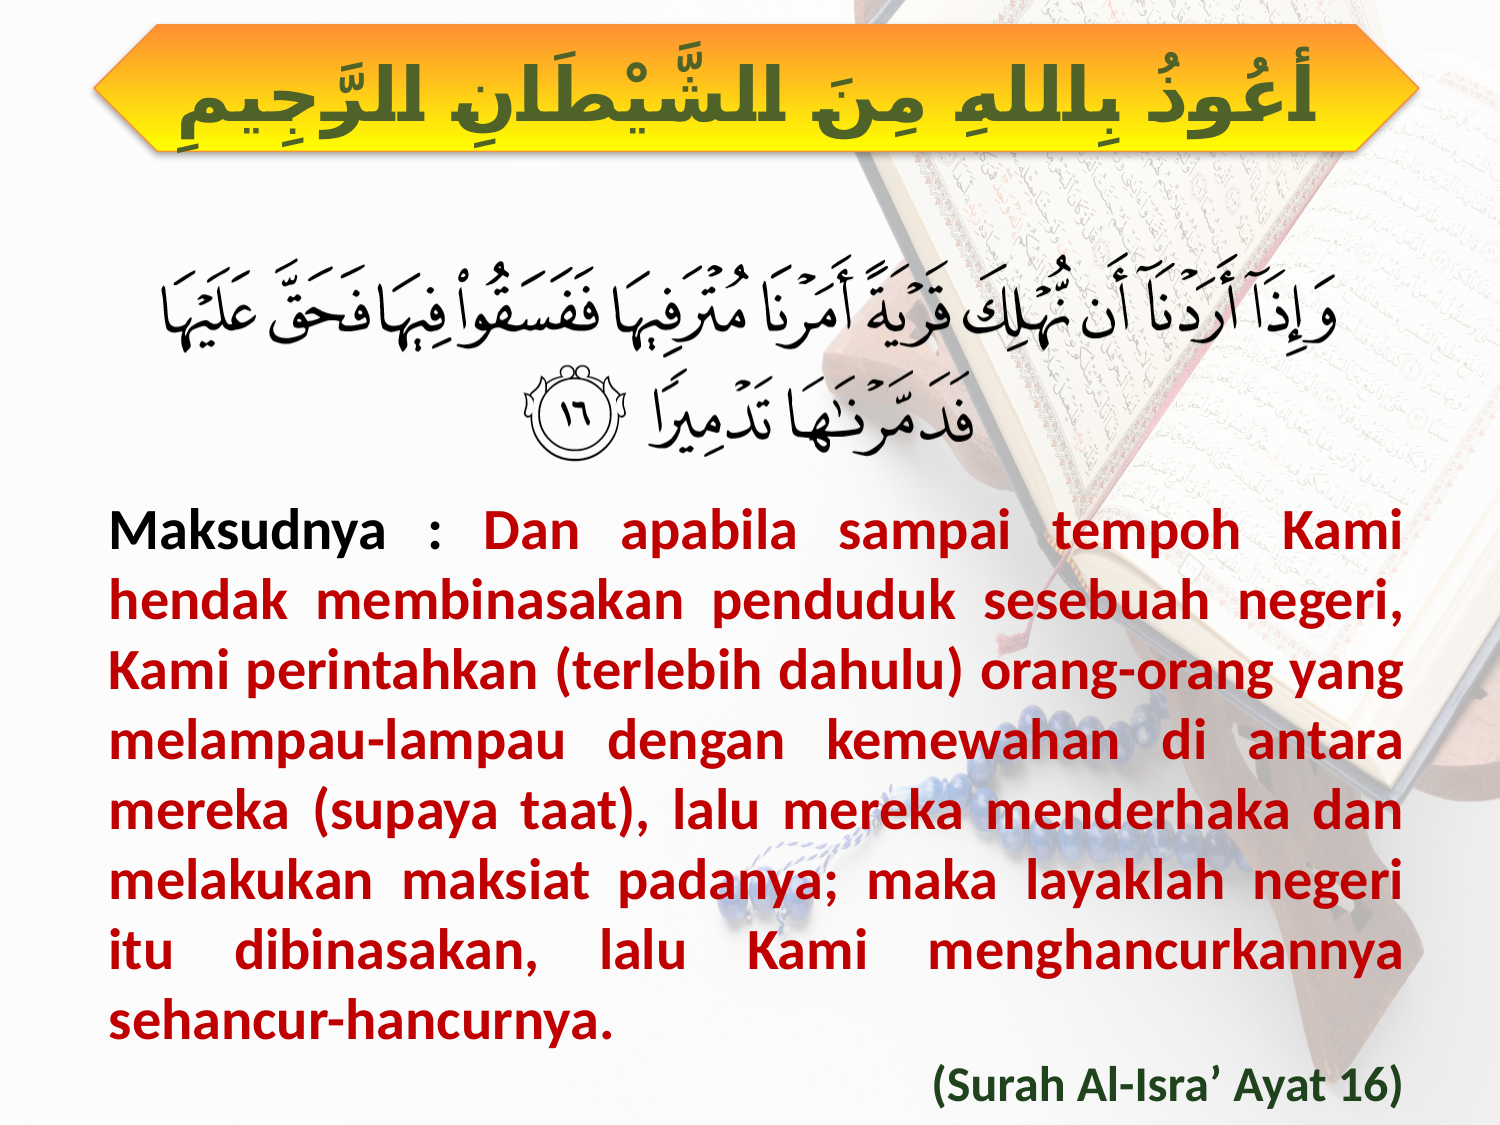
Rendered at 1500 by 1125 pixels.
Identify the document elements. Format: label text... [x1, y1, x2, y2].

text_box Maksudnya : Dan apabila sampai tempoh Kami hendak membinasakan penduduk sesebuah negeri, Kami perintahkan (terlebih dahulu) orang-orang yang melampau-lampau dengan kemewahan di antara mereka (supaya taat), lalu mereka menderhaka dan melakukan maksiat padanya; maka layaklah negeri itu dibinasakan, lalu Kami menghancurkannya sehancur-hancurnya. (Surah Al-Isra’ Ayat 16) [93, 530, 1419, 1119]
text_box أعُوذُ بِاللهِ مِنَ الشَّيْطَانِ الرَّجِيمِ [161, 39, 1339, 144]
text_box [93, 24, 1420, 153]
picture [0, 237, 1500, 521]
